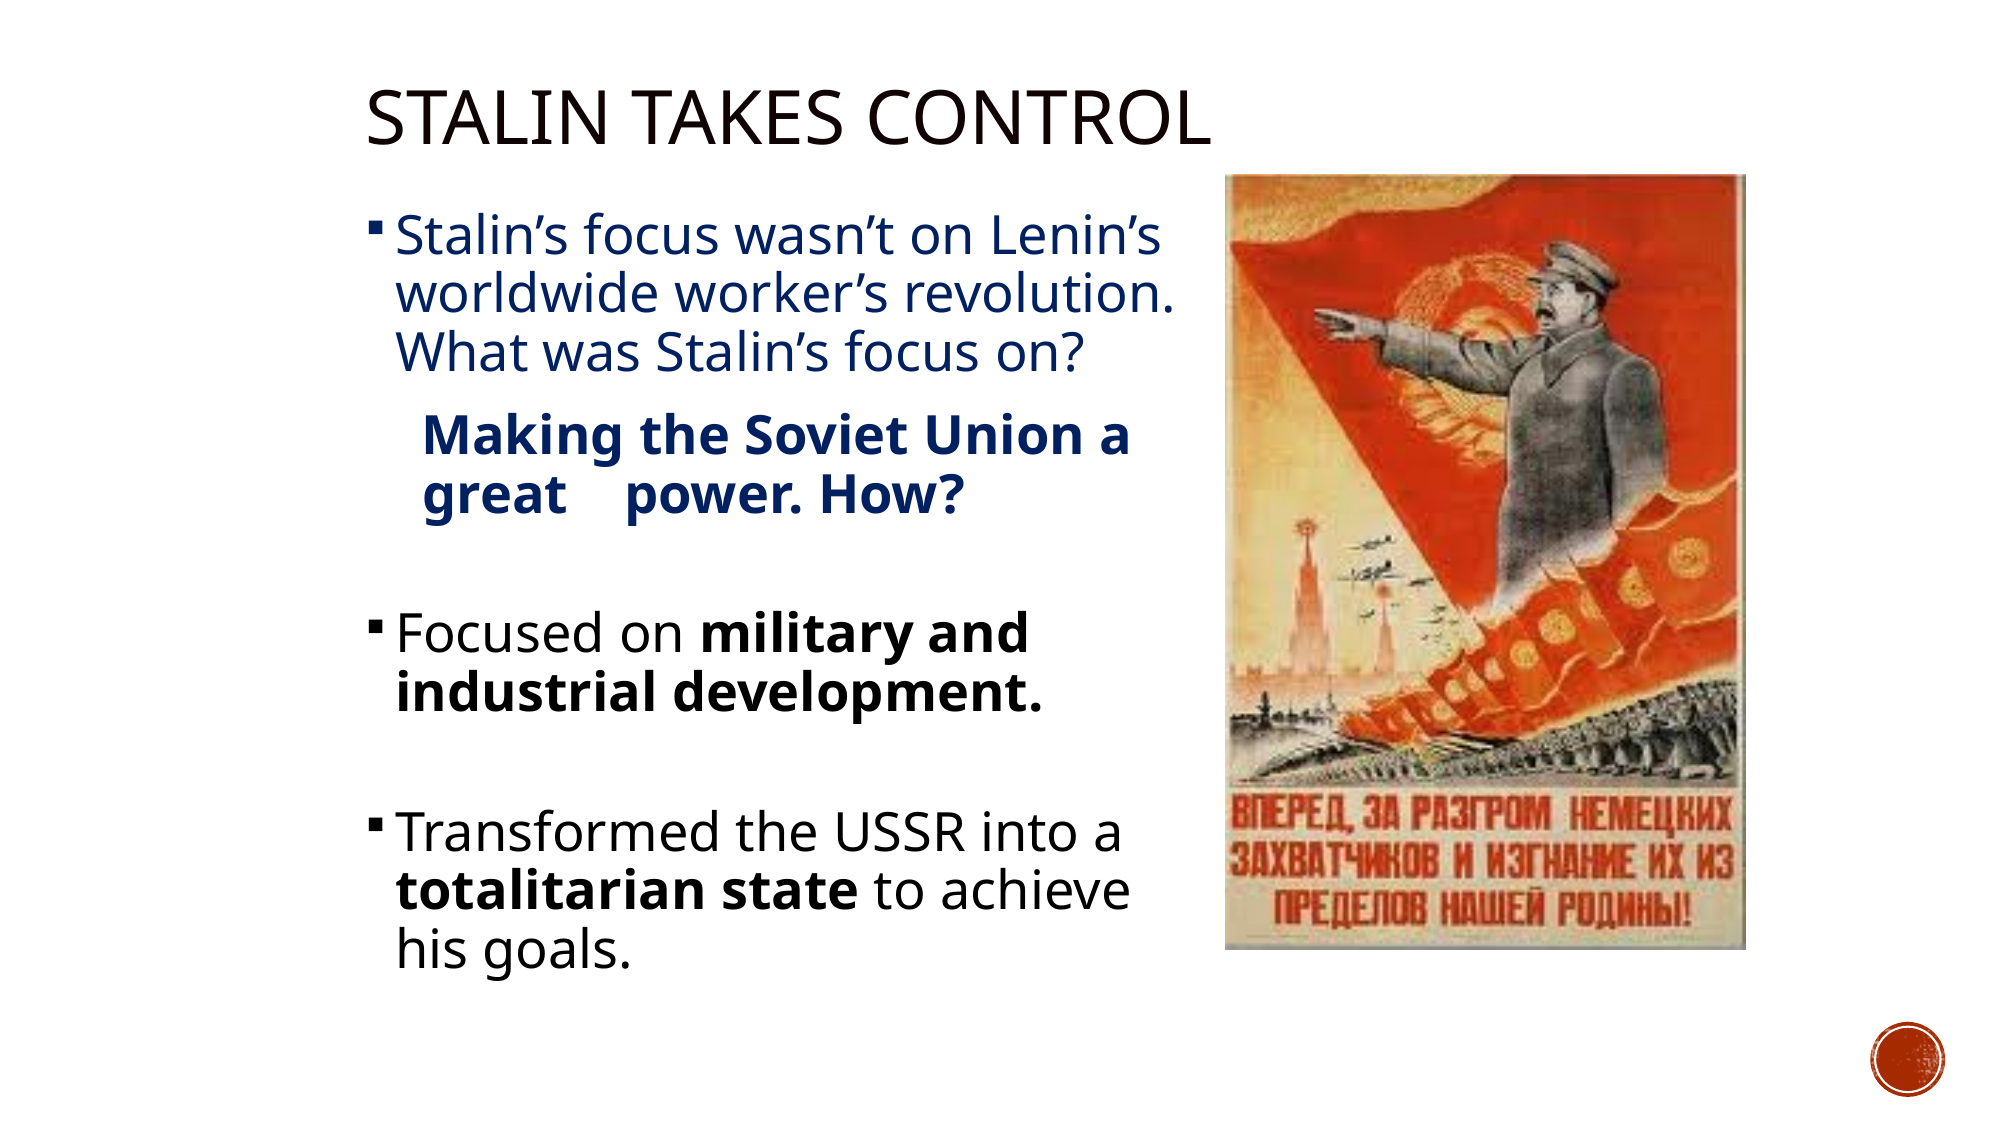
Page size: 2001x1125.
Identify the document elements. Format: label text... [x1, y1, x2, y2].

title Stalin Takes Control [350, 0, 1625, 240]
picture [1225, 174, 1746, 950]
list Stalin’s focus wasn’t on Lenin’s worldwide worker’s revolution. What was Stalin’s focus on? Making the Soviet Union a great power. How? Focused on military and industrial development. Transformed the USSR into a totalitarian state to achieve his goals. [350, 200, 1200, 1075]
